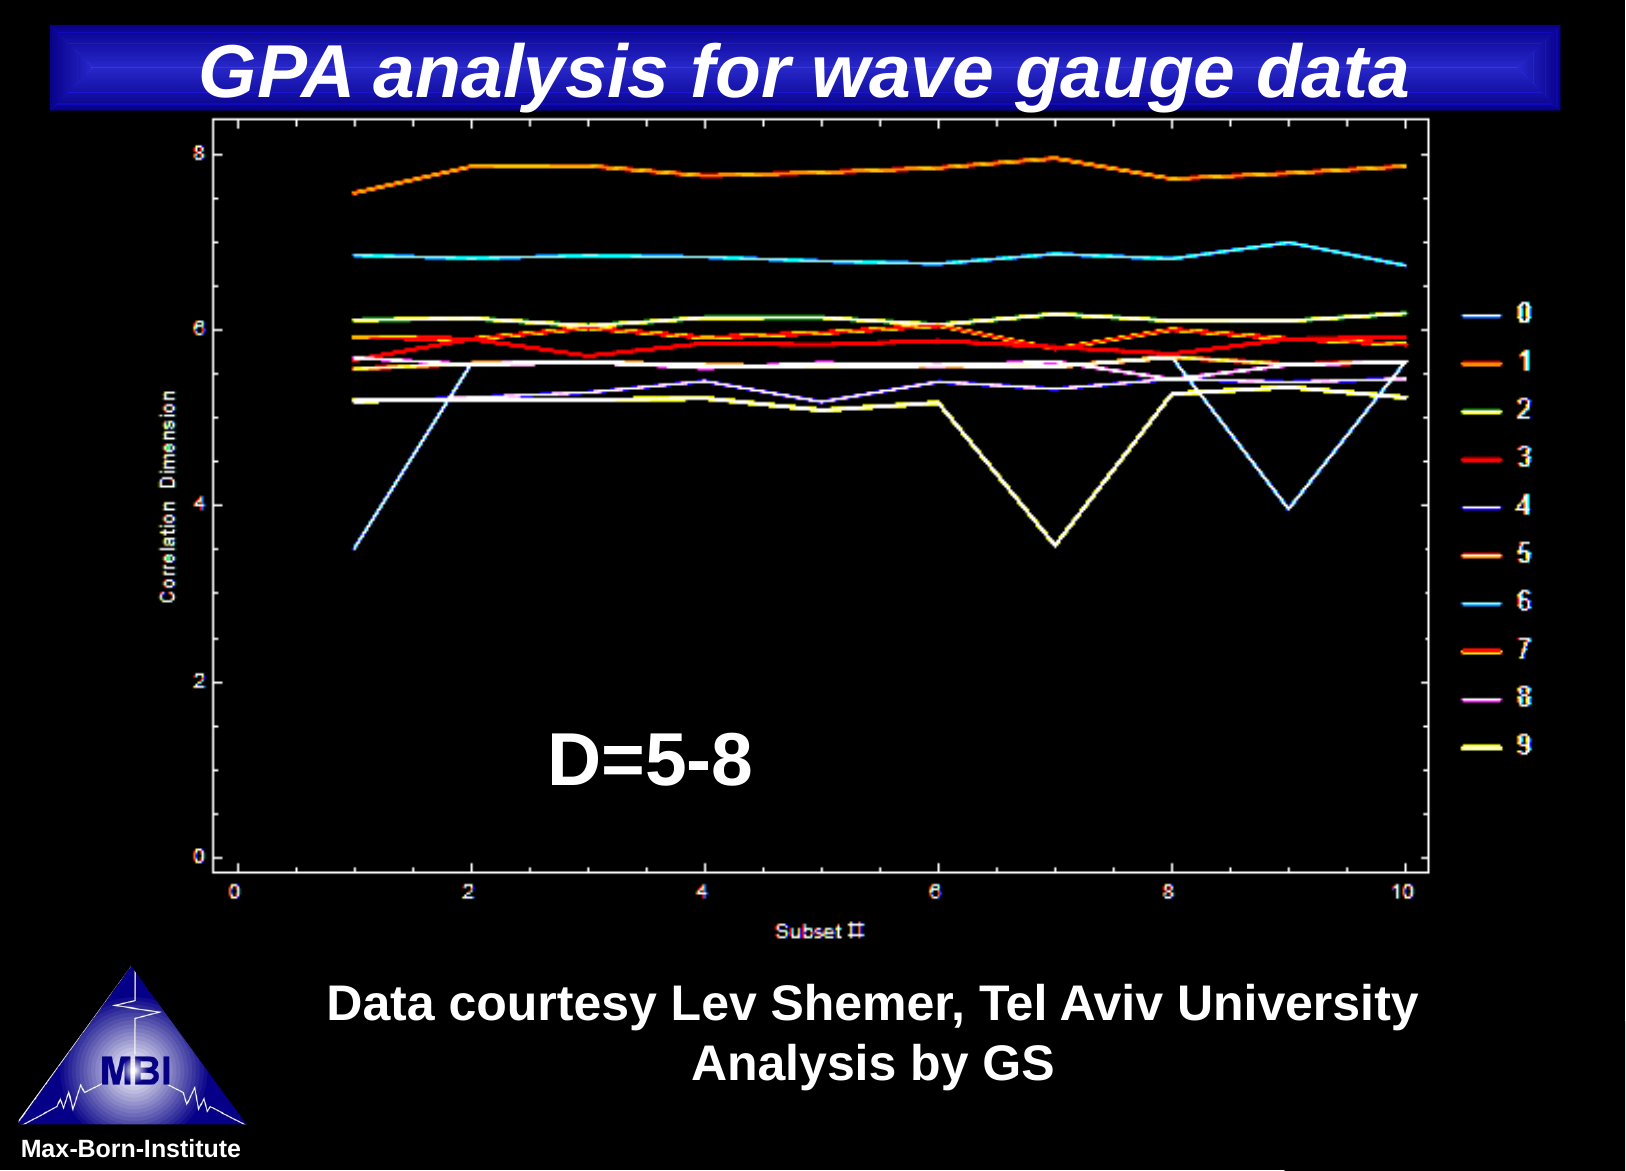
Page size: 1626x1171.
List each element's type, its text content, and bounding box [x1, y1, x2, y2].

title GPA analysis for wave gauge data [50, 24, 1561, 111]
picture [18, 100, 1576, 1124]
text_box Data courtesy Lev Shemer, Tel Aviv University Analysis by GS [311, 998, 1435, 1098]
